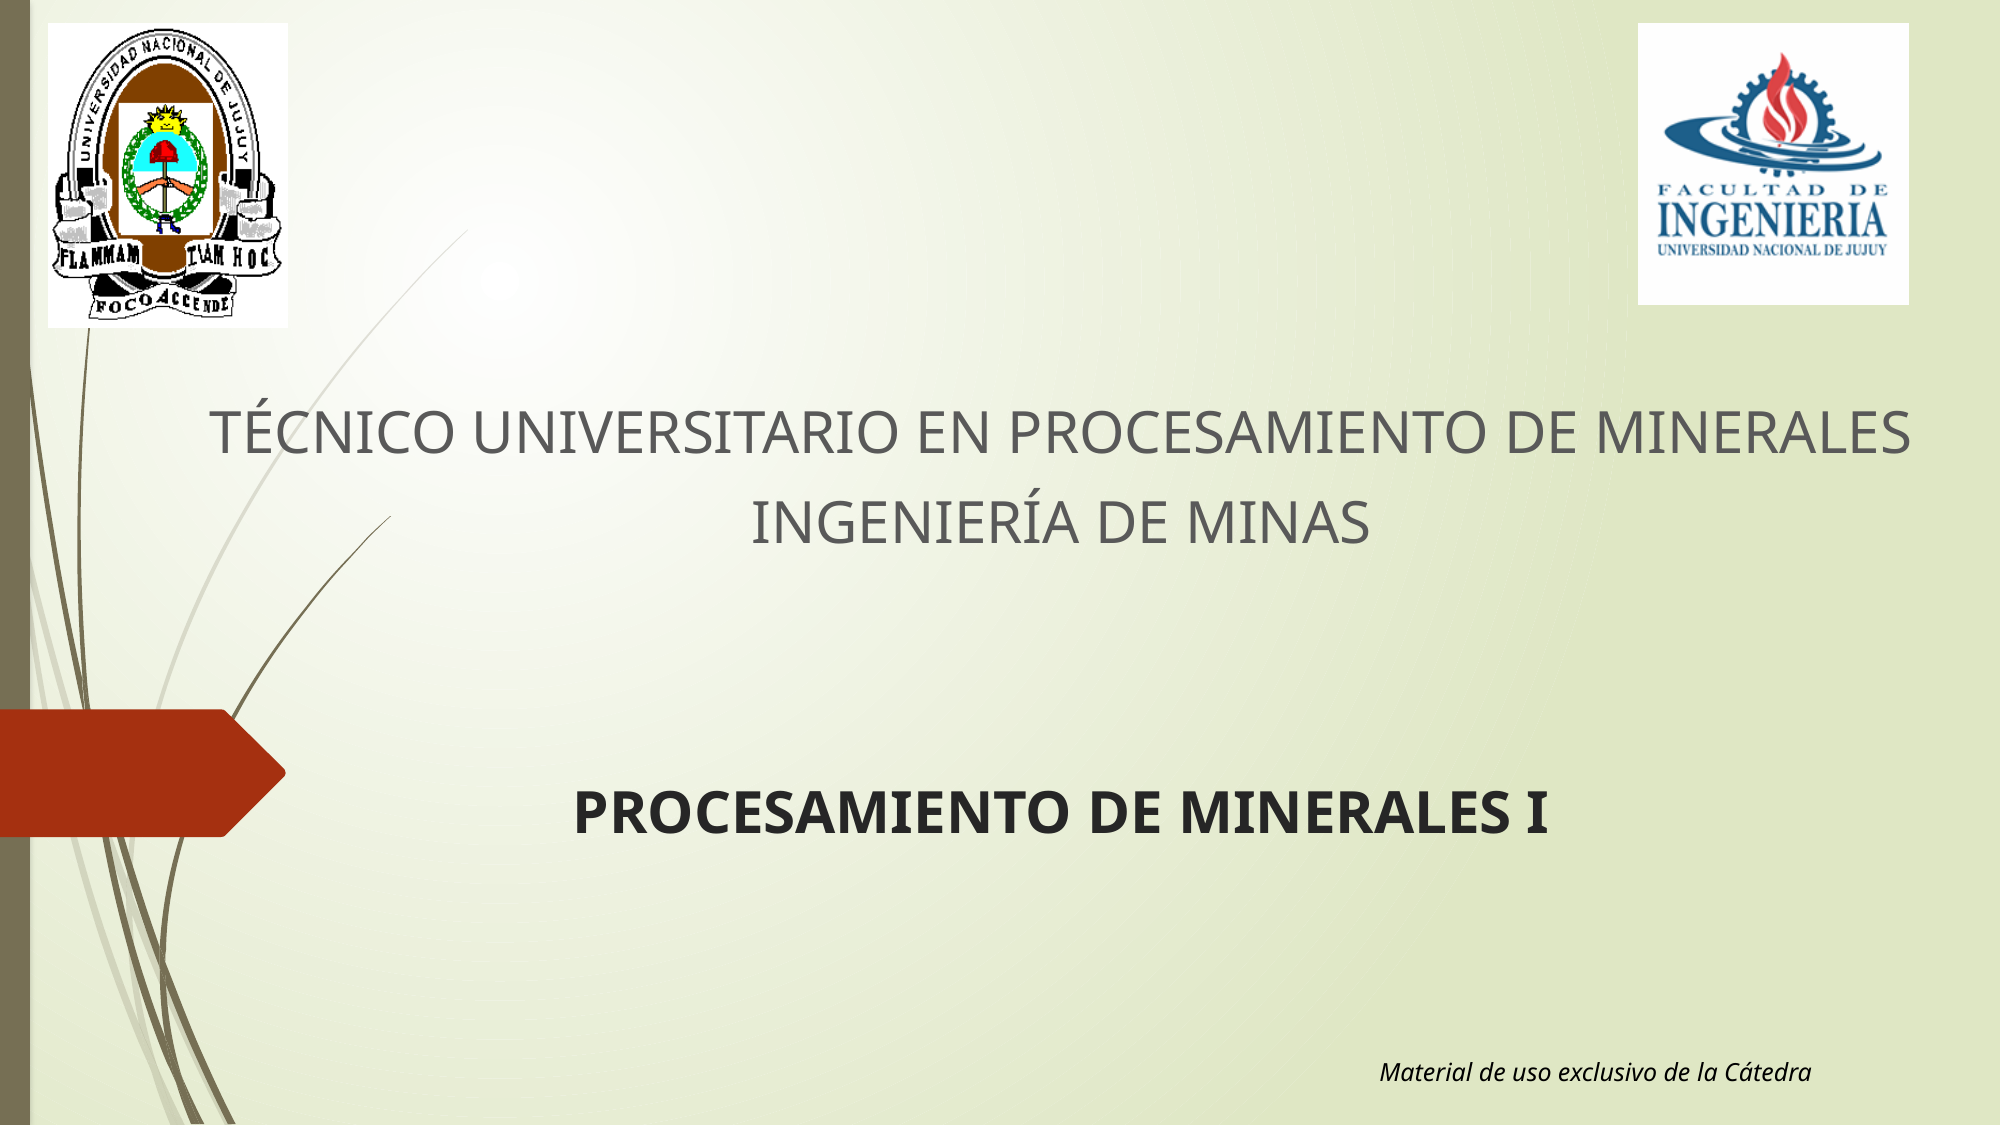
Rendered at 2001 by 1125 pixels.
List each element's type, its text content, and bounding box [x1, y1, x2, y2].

picture [1638, 23, 1909, 305]
title PROCESAMIENTO DE MINERALES I [330, 713, 1793, 907]
subtitle TÉCNICO UNIVERSITARIO EN PROCESAMIENTO DE MINERALES INGENIERÍA DE MINAS [169, 387, 1954, 696]
text_box Material de uso exclusivo de la Cátedra [1364, 1049, 1828, 1095]
picture [47, 23, 288, 328]
